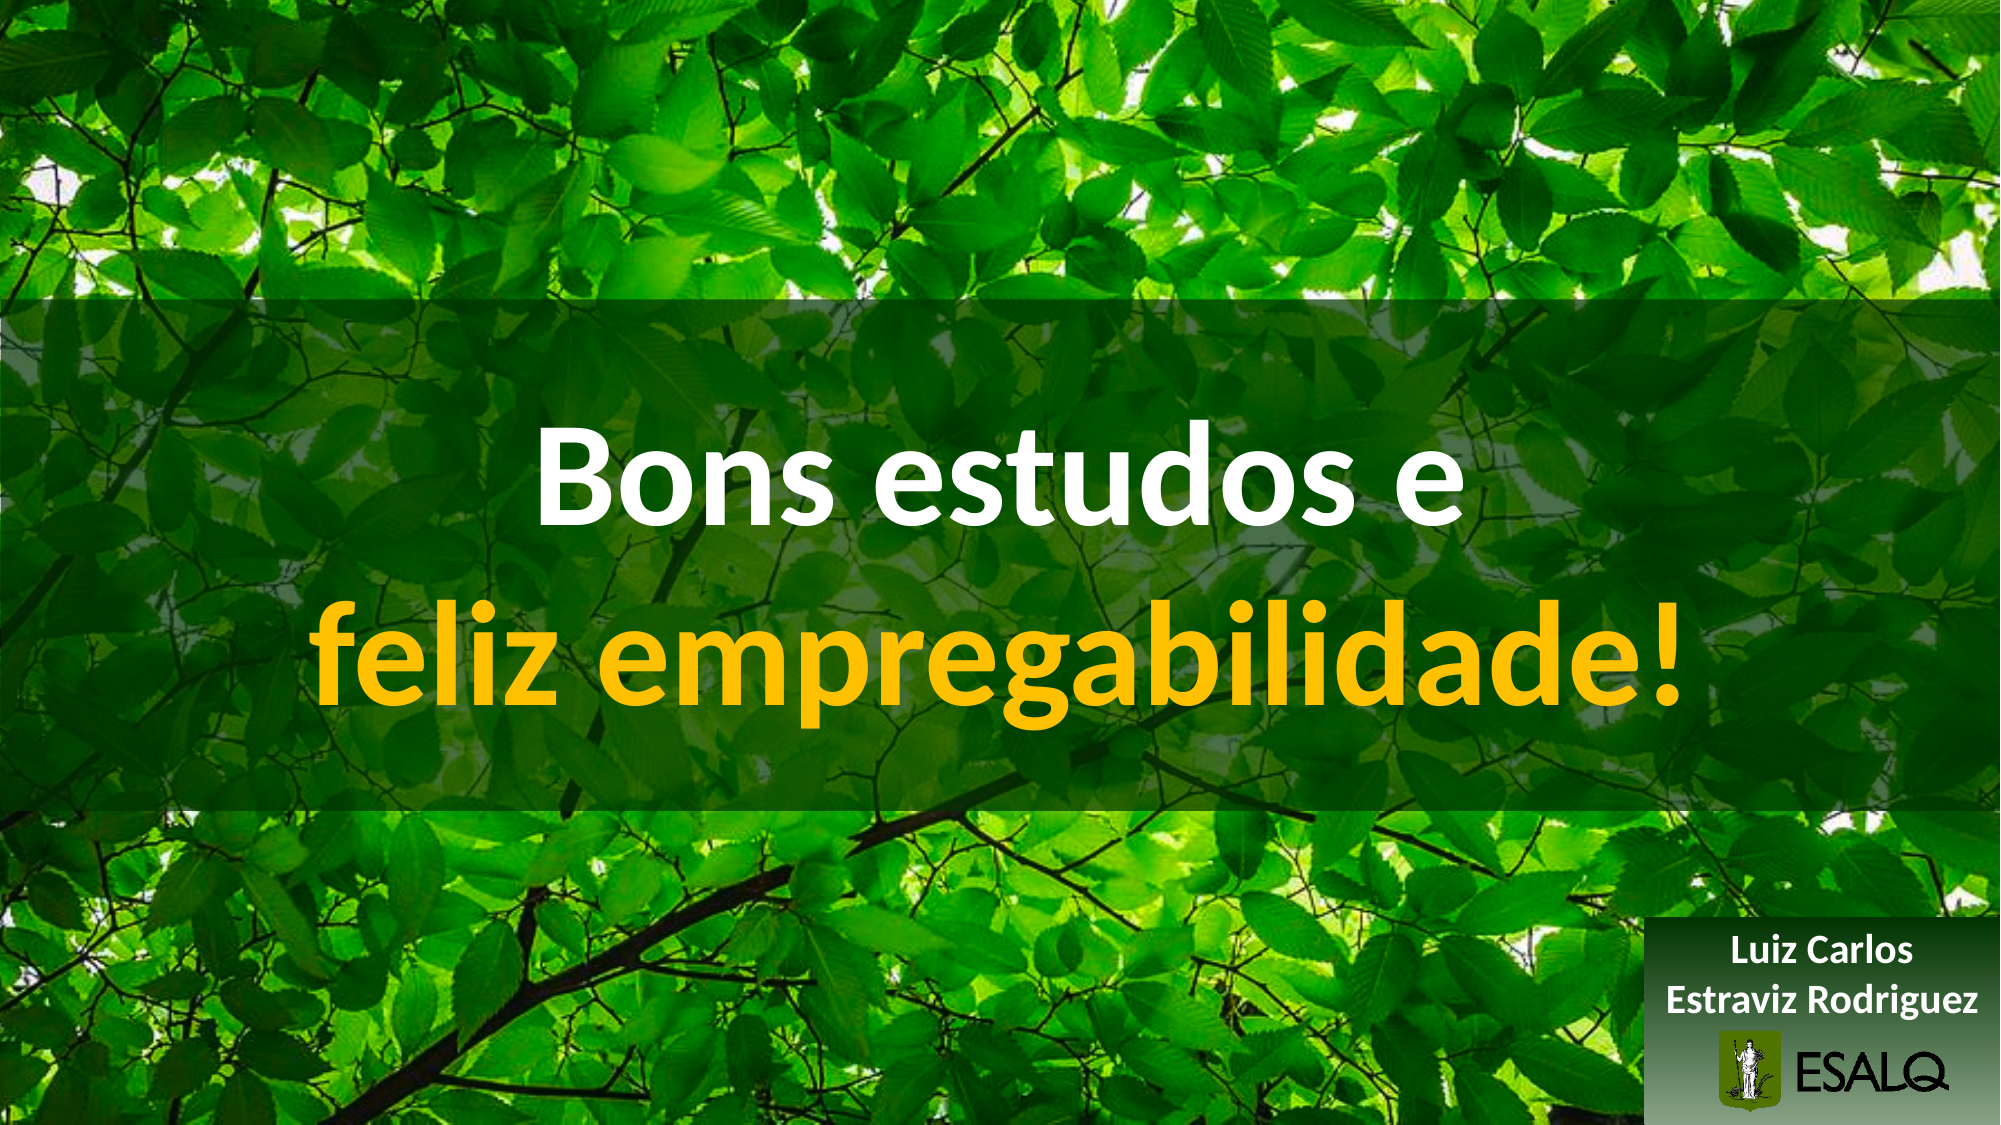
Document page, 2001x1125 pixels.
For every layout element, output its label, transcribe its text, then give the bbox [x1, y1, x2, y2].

text_box Bons estudos e feliz empregabilidade! [0, 298, 2000, 812]
picture [0, 812, 2000, 1125]
picture [1719, 1031, 1949, 1112]
picture [0, 0, 2000, 298]
text_box Luiz Carlos Estraviz Rodriguez [1644, 917, 2000, 1125]
